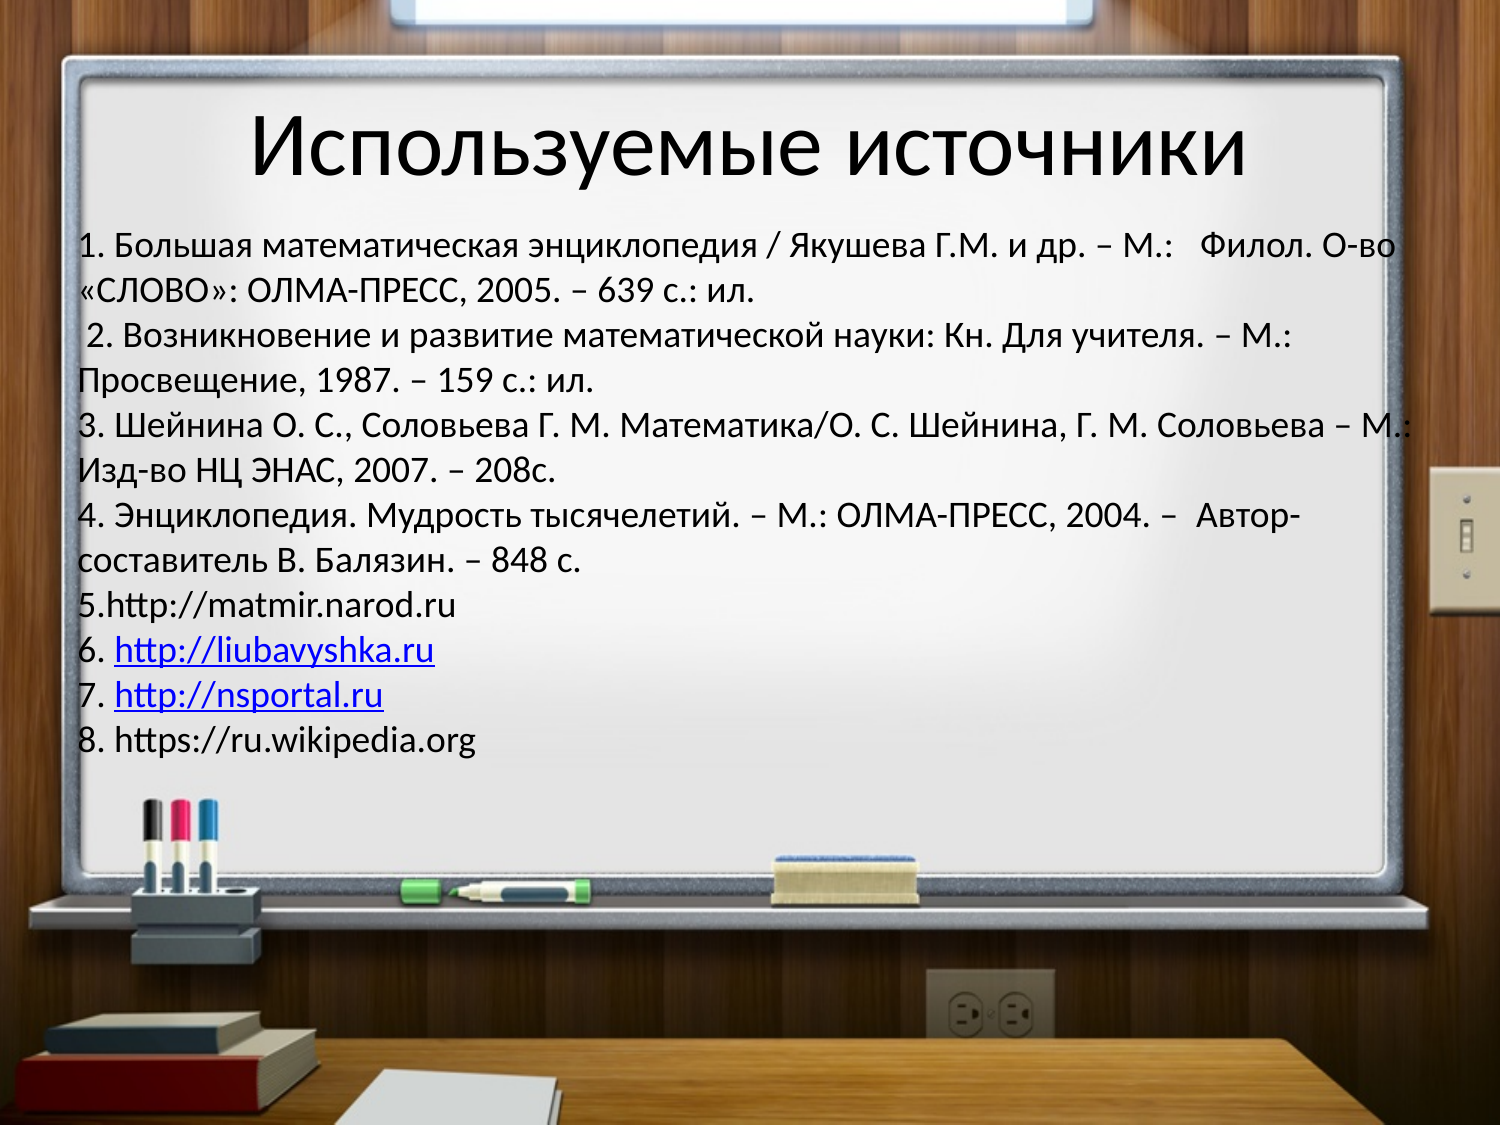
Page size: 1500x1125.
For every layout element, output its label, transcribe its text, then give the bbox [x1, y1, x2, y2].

picture [0, 0, 1500, 1125]
text_box 1. Большая математическая энциклопедия / Якушева Г.М. и др. – М.: Филол. О-во «СЛОВО»: ОЛМА-ПРЕСС, 2005. – 639 с.: ил. 2. Возникновение и развитие математической науки: Кн. Для учителя. – М.: Просвещение, 1987. – 159 с.: ил. 3. Шейнина О. С., Соловьева Г. М. Математика/О. С. Шейнина, Г. М. Соловьева – М.: Изд-во НЦ ЭНАС, 2007. – 208с. 4. Энциклопедия. Мудрость тысячелетий. – М.: ОЛМА-ПРЕСС, 2004. – Автор-составитель В. Балязин. – 848 с. 5.http://matmir.narod.ru 6. http://liubavyshka.ru 7. http://nsportal.ru 8. https://ru.wikipedia.org [62, 212, 1450, 858]
title Используемые источники [75, 45, 1425, 212]
